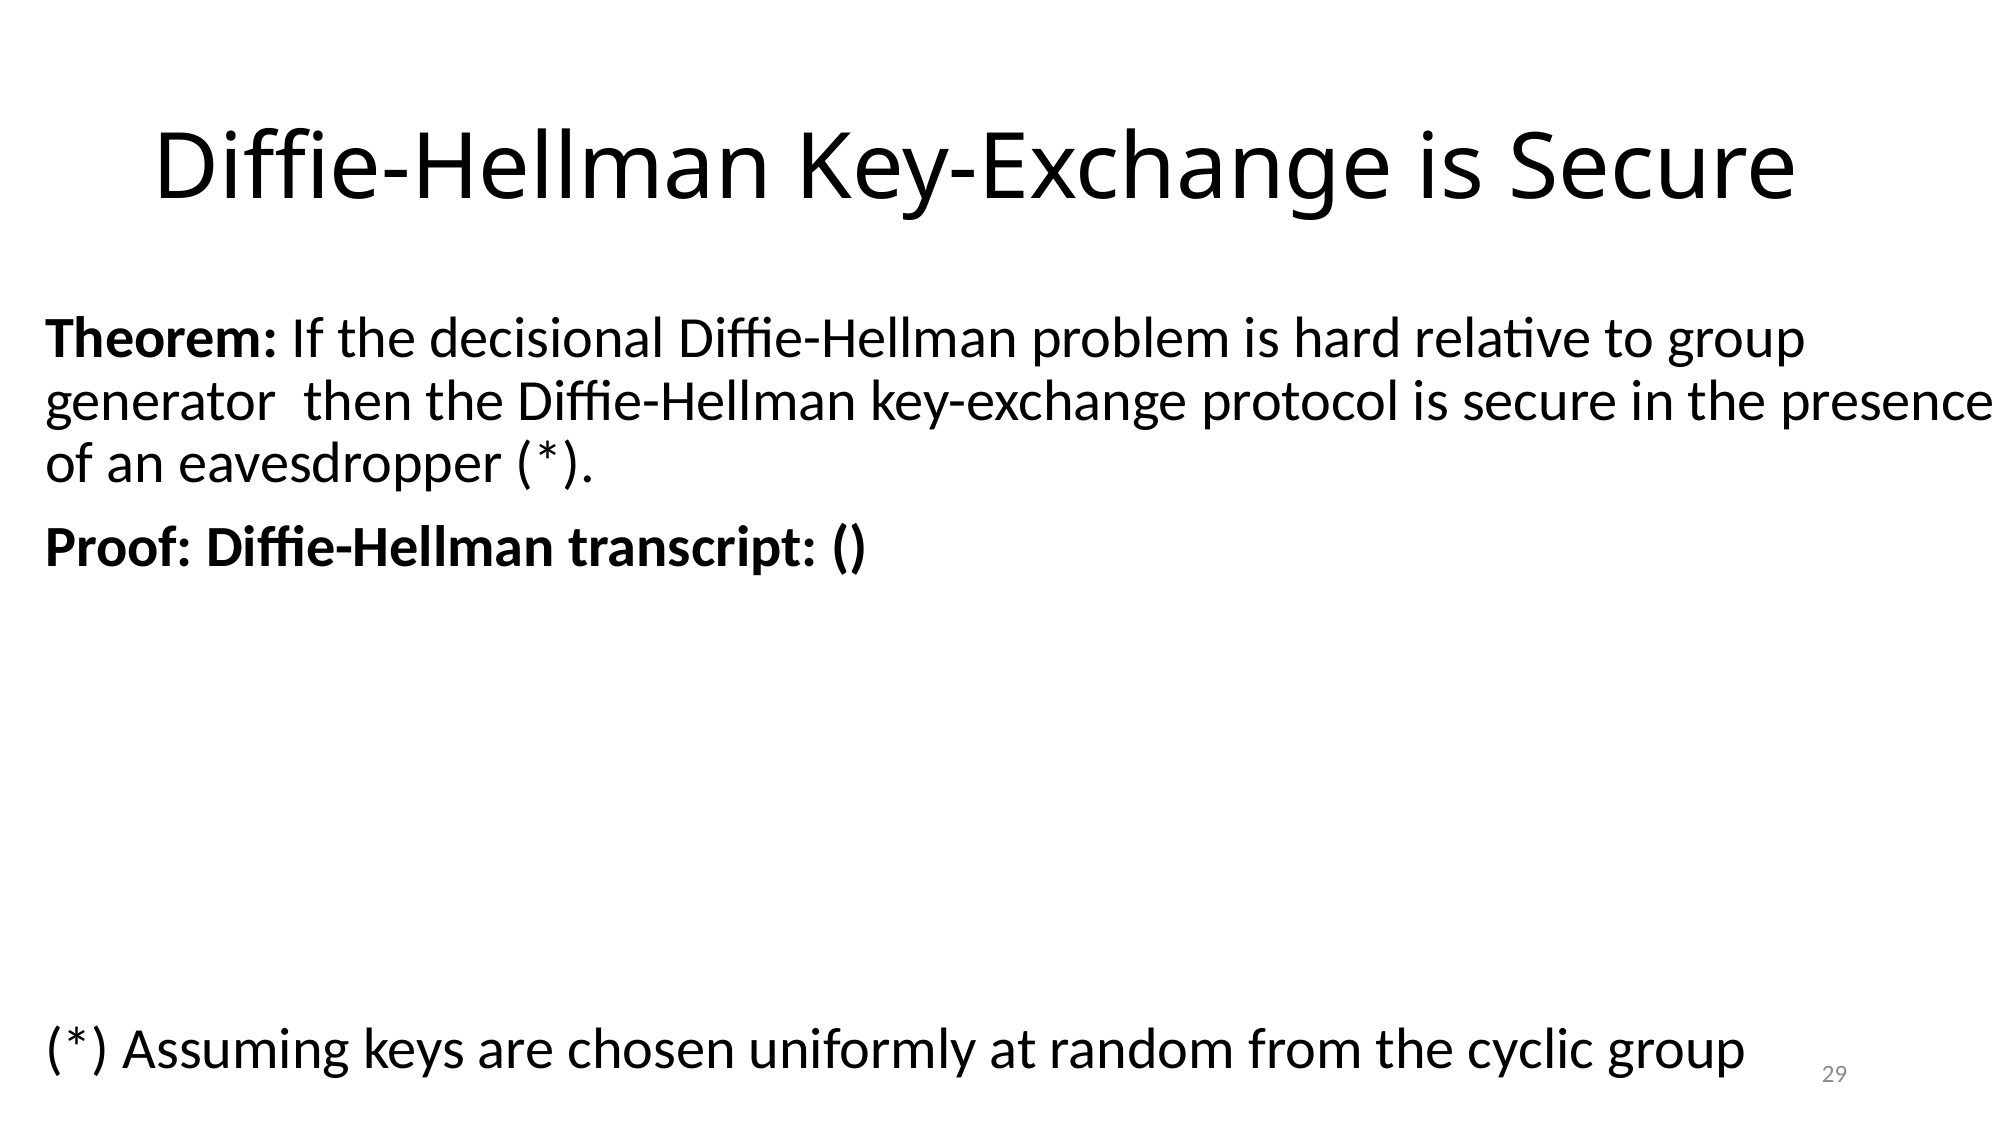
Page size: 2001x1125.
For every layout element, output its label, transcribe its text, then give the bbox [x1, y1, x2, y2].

title Diffie-Hellman Key-Exchange is Secure [137, 59, 1863, 278]
slide_number 29 [1412, 1042, 1863, 1103]
